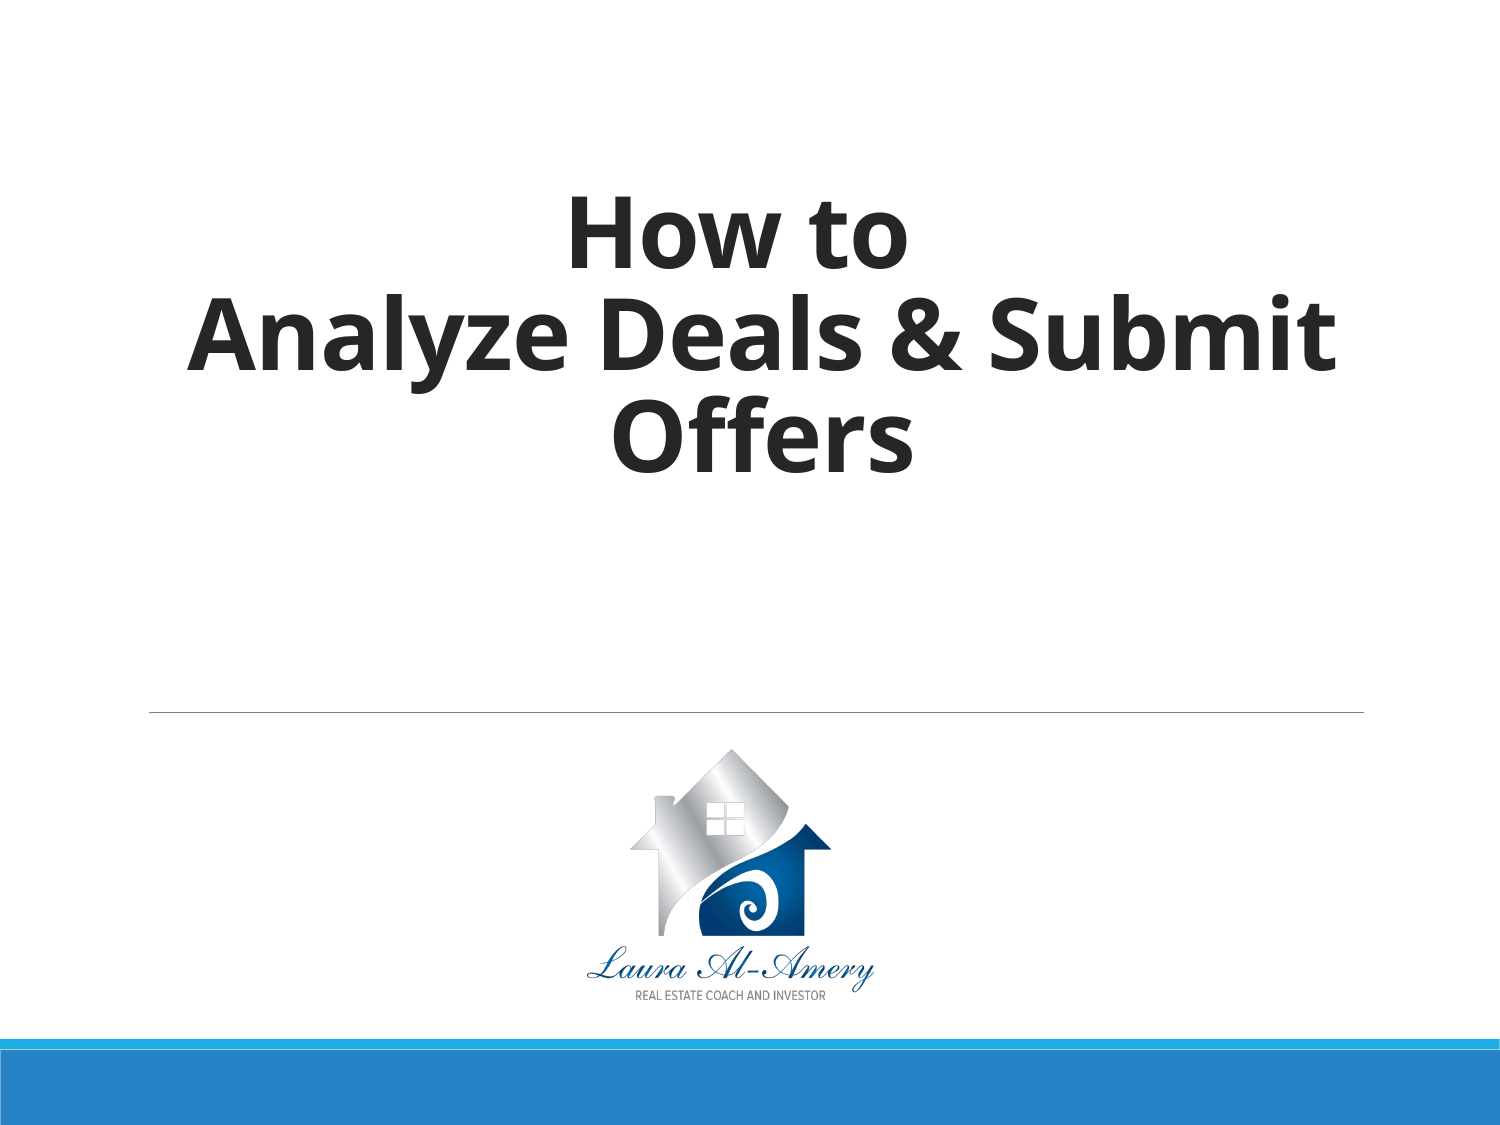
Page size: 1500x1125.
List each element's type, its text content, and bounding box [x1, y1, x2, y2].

title How to Analyze Deals & Submit Offers [87, 262, 1438, 501]
picture [586, 749, 875, 1001]
